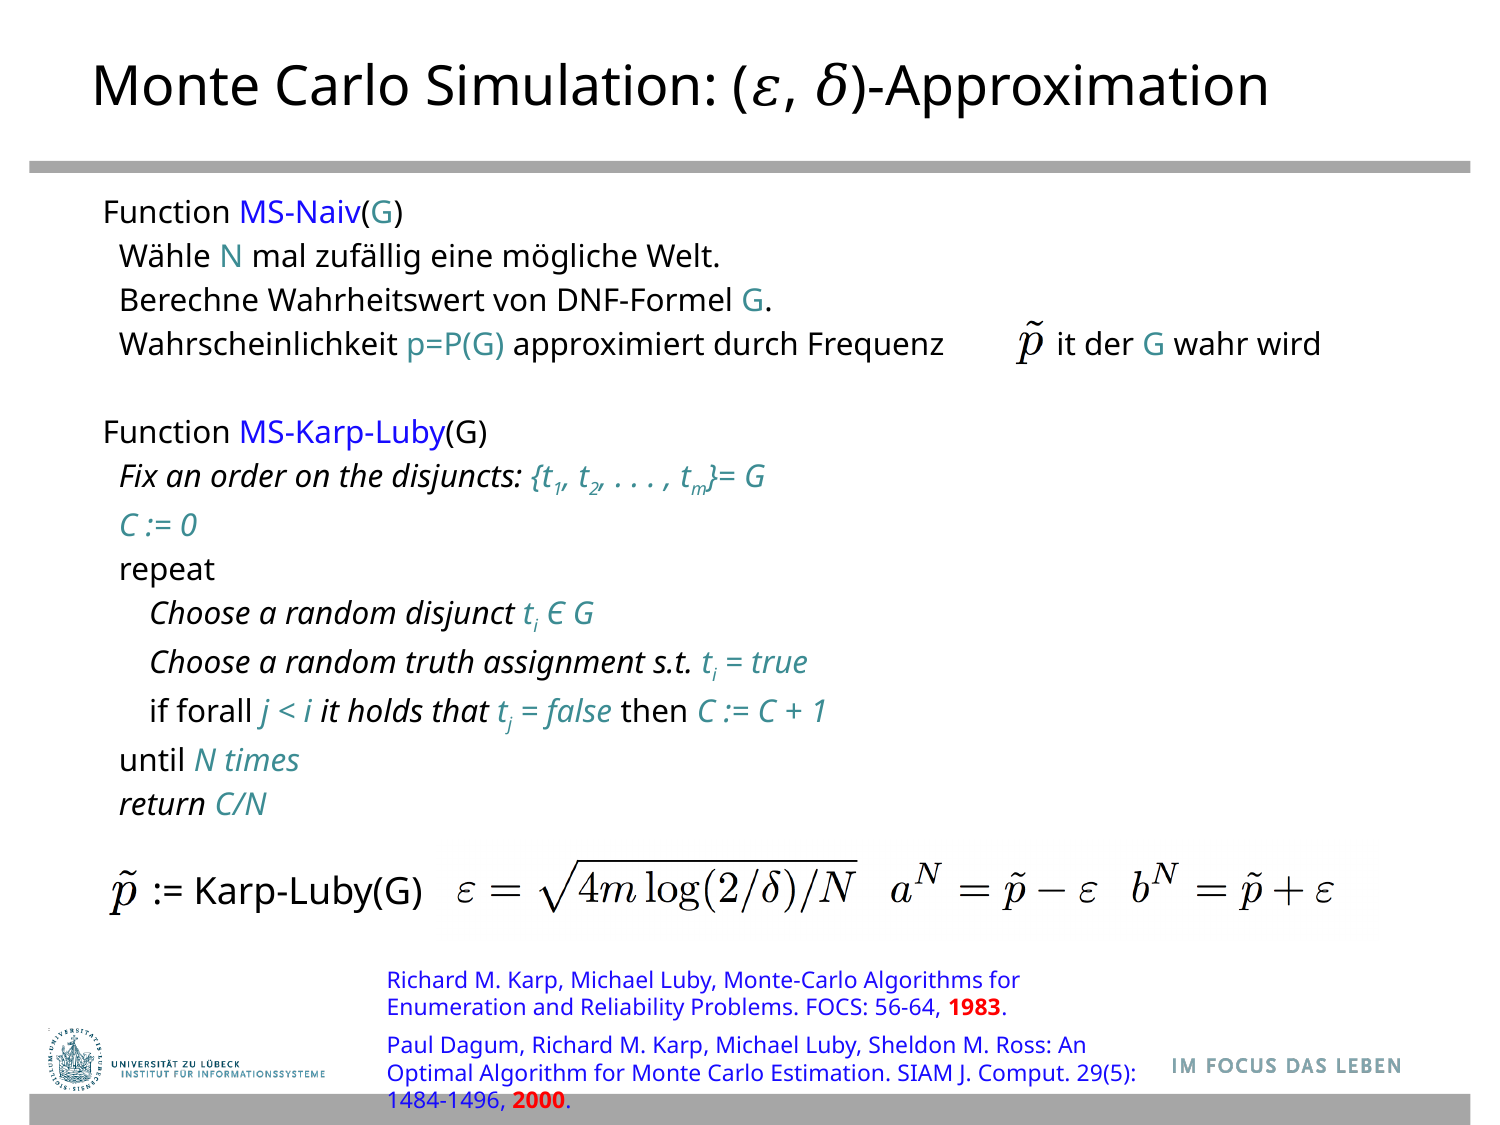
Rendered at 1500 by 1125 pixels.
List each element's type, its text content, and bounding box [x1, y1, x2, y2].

picture [1009, 306, 1057, 374]
picture [435, 839, 1379, 941]
text_box Richard M. Karp, Michael Luby, Monte-Carlo Algorithms for Enumeration and Reliability Problems. FOCS: 56-64, 1983. [371, 957, 1122, 1023]
title Monte Carlo Simulation: (𝜀, 𝛿)-Approximation [76, 42, 1427, 126]
picture [1176, 1058, 1400, 1073]
list Function MS-Naiv(G) Wähle N mal zufällig eine mögliche Welt. Berechne Wahrheitswert von DNF-Formel G. Wahrscheinlichkeit p=P(G) approximiert durch Frequenz , mit der G wahr wird Function MS-Karp-Luby(G) Fix an order on the disjuncts: {t1, t2, . . . , tm}= G C := 0 repeat Choose a random disjunct ti Є G Choose a random truth assignment s.t. ti = true if forall j < i it holds that tj = false then C := C + 1 until N times return C/N [87, 184, 1471, 833]
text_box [101, 855, 427, 925]
text_box Paul Dagum, Richard M. Karp, Michael Luby, Sheldon M. Ross: An Optimal Algorithm for Monte Carlo Estimation. SIAM J. Comput. 29(5): 1484-1496, 2000. [371, 1023, 1176, 1121]
